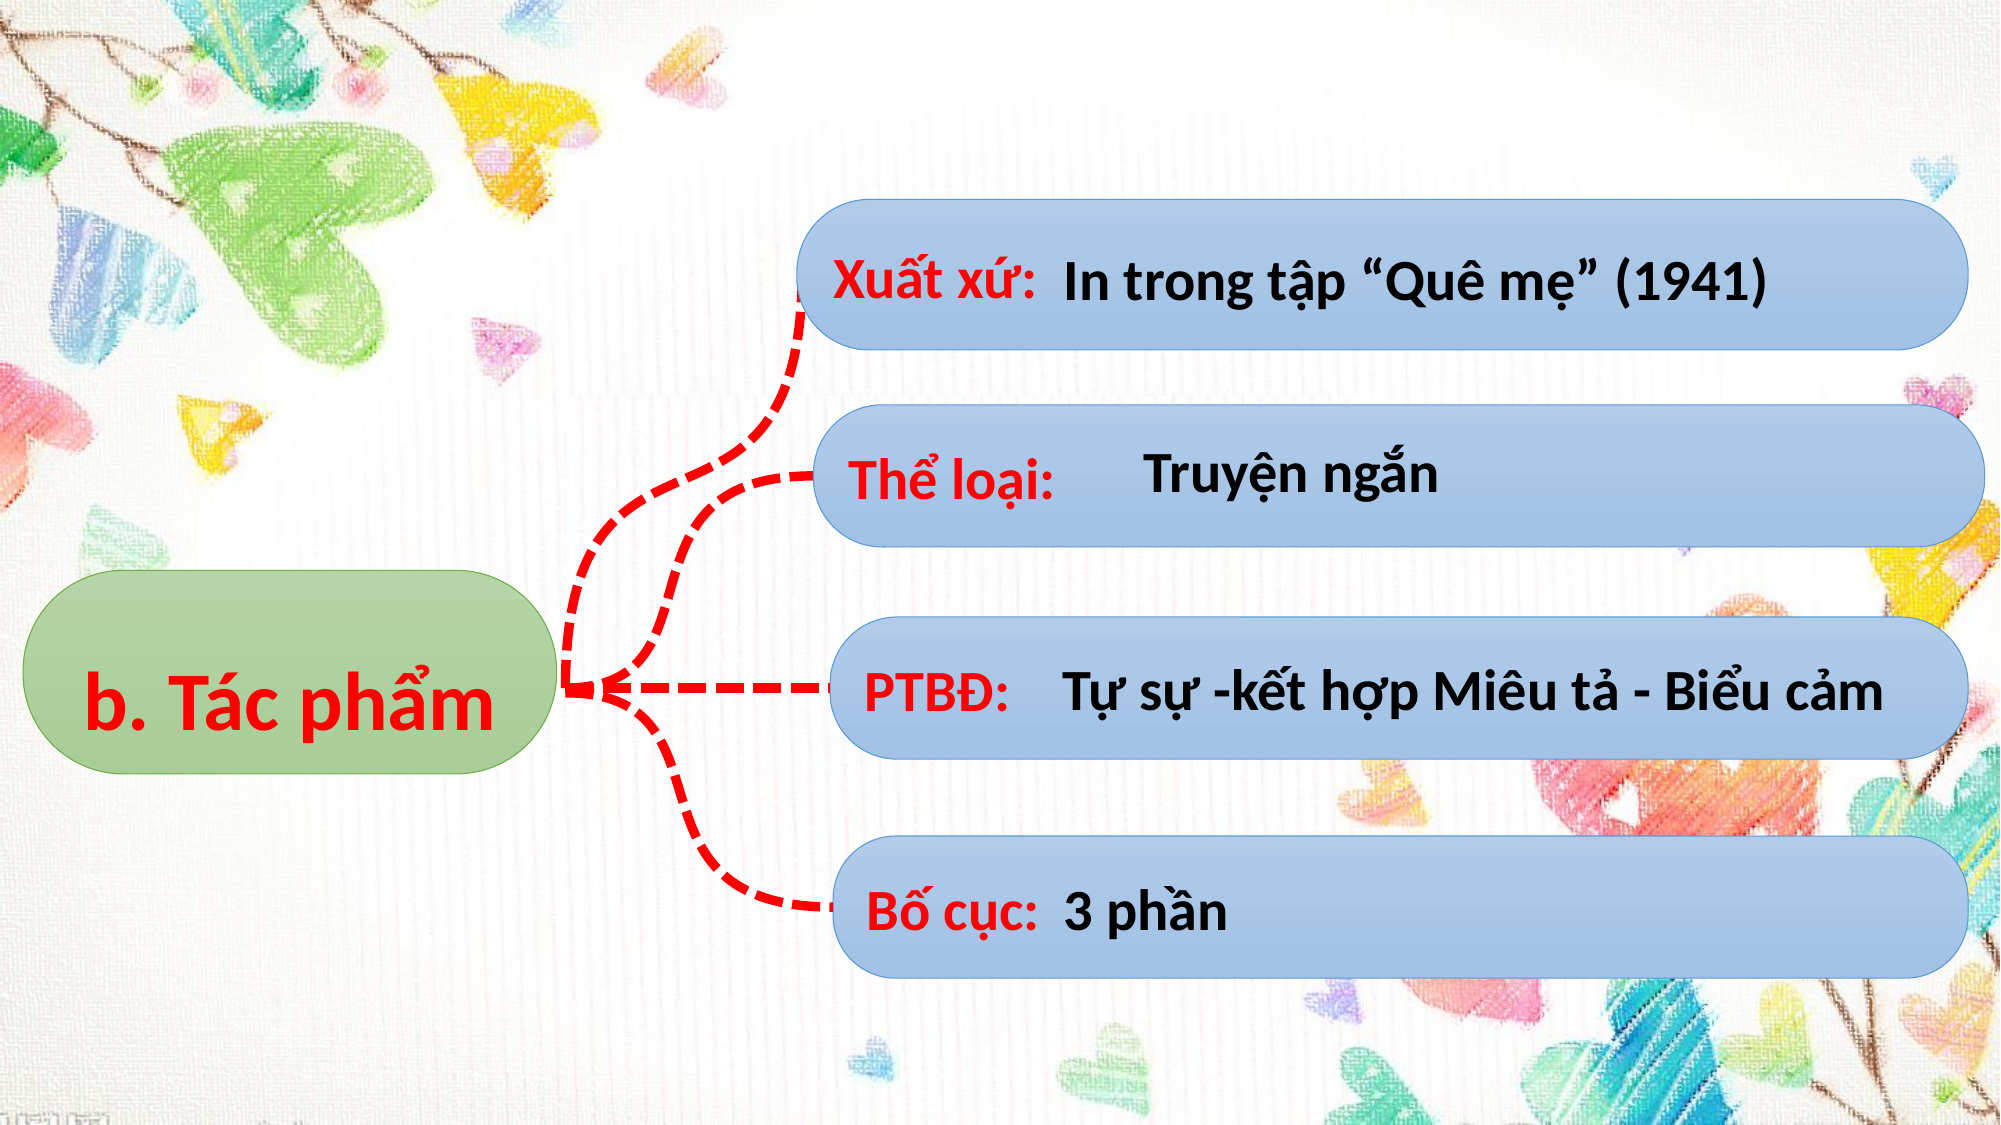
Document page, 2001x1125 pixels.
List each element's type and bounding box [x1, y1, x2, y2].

text_box [565, 692, 834, 908]
text_box [565, 475, 814, 687]
picture [0, 0, 2000, 1125]
text_box [475, 360, 893, 598]
